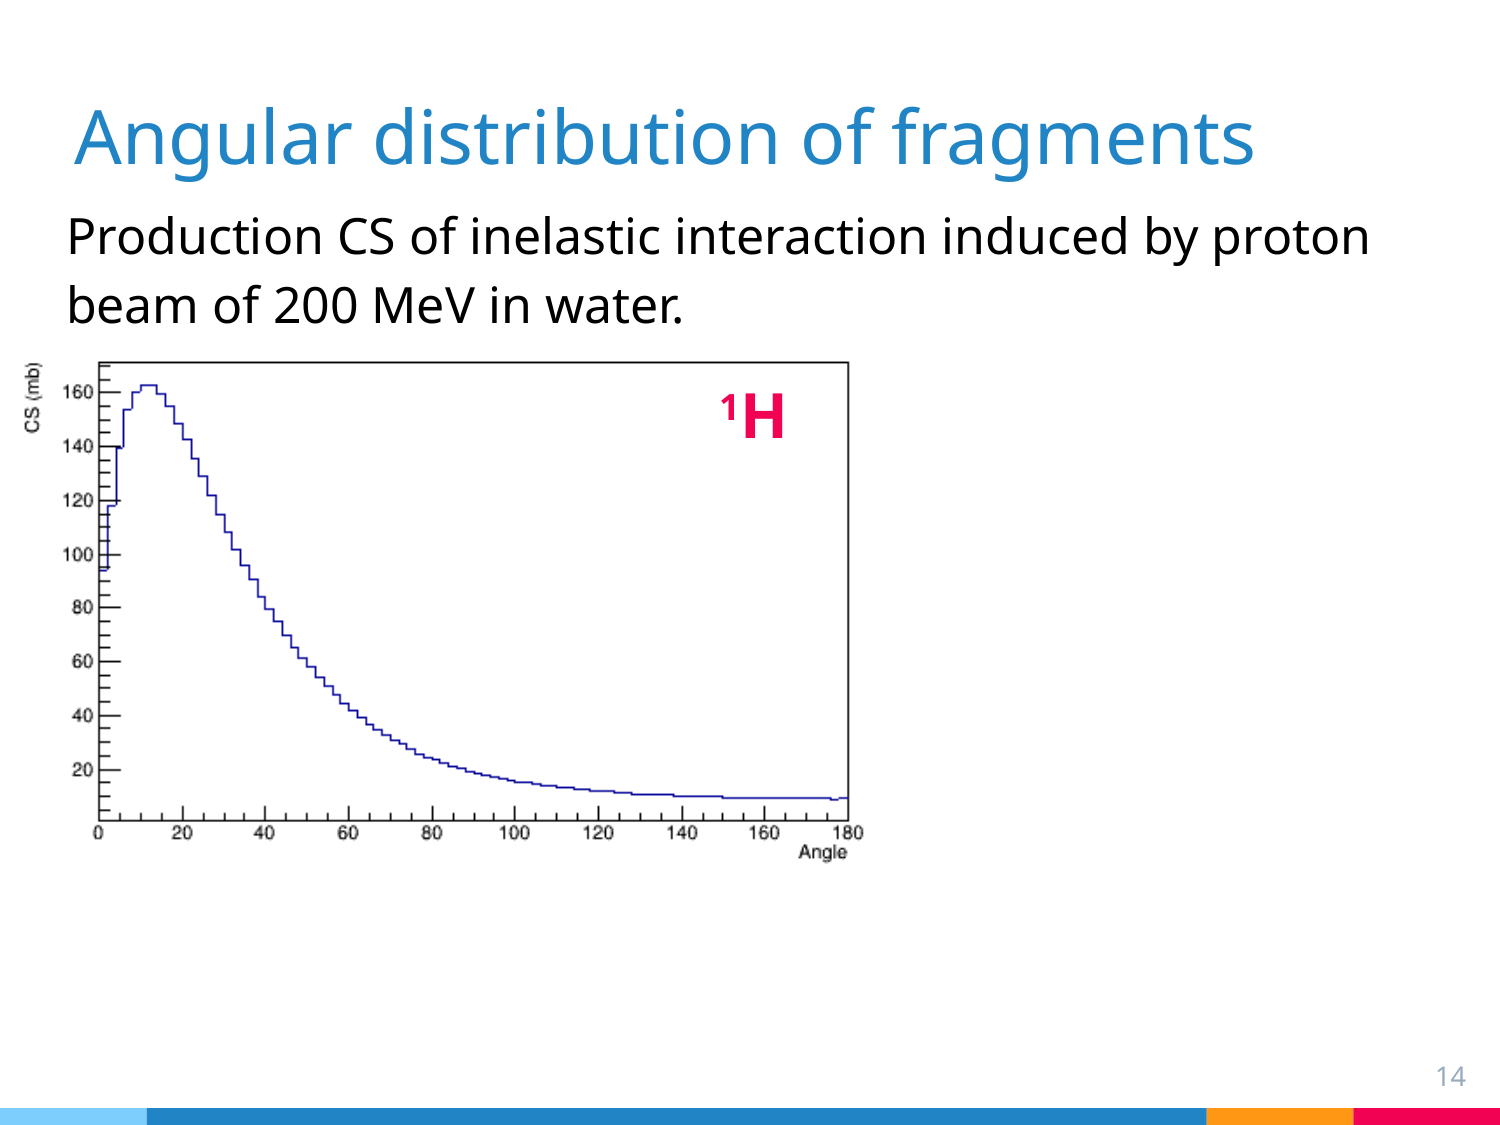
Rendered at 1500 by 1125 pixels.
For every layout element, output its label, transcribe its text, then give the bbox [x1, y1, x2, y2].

title Angular distribution of fragments [59, 7, 1424, 180]
picture [5, 345, 881, 878]
text_box Production CS of inelastic interaction induced by proton beam of 200 MeV in water. [51, 180, 1473, 323]
slide_number ‹#› [1391, 1043, 1482, 1113]
